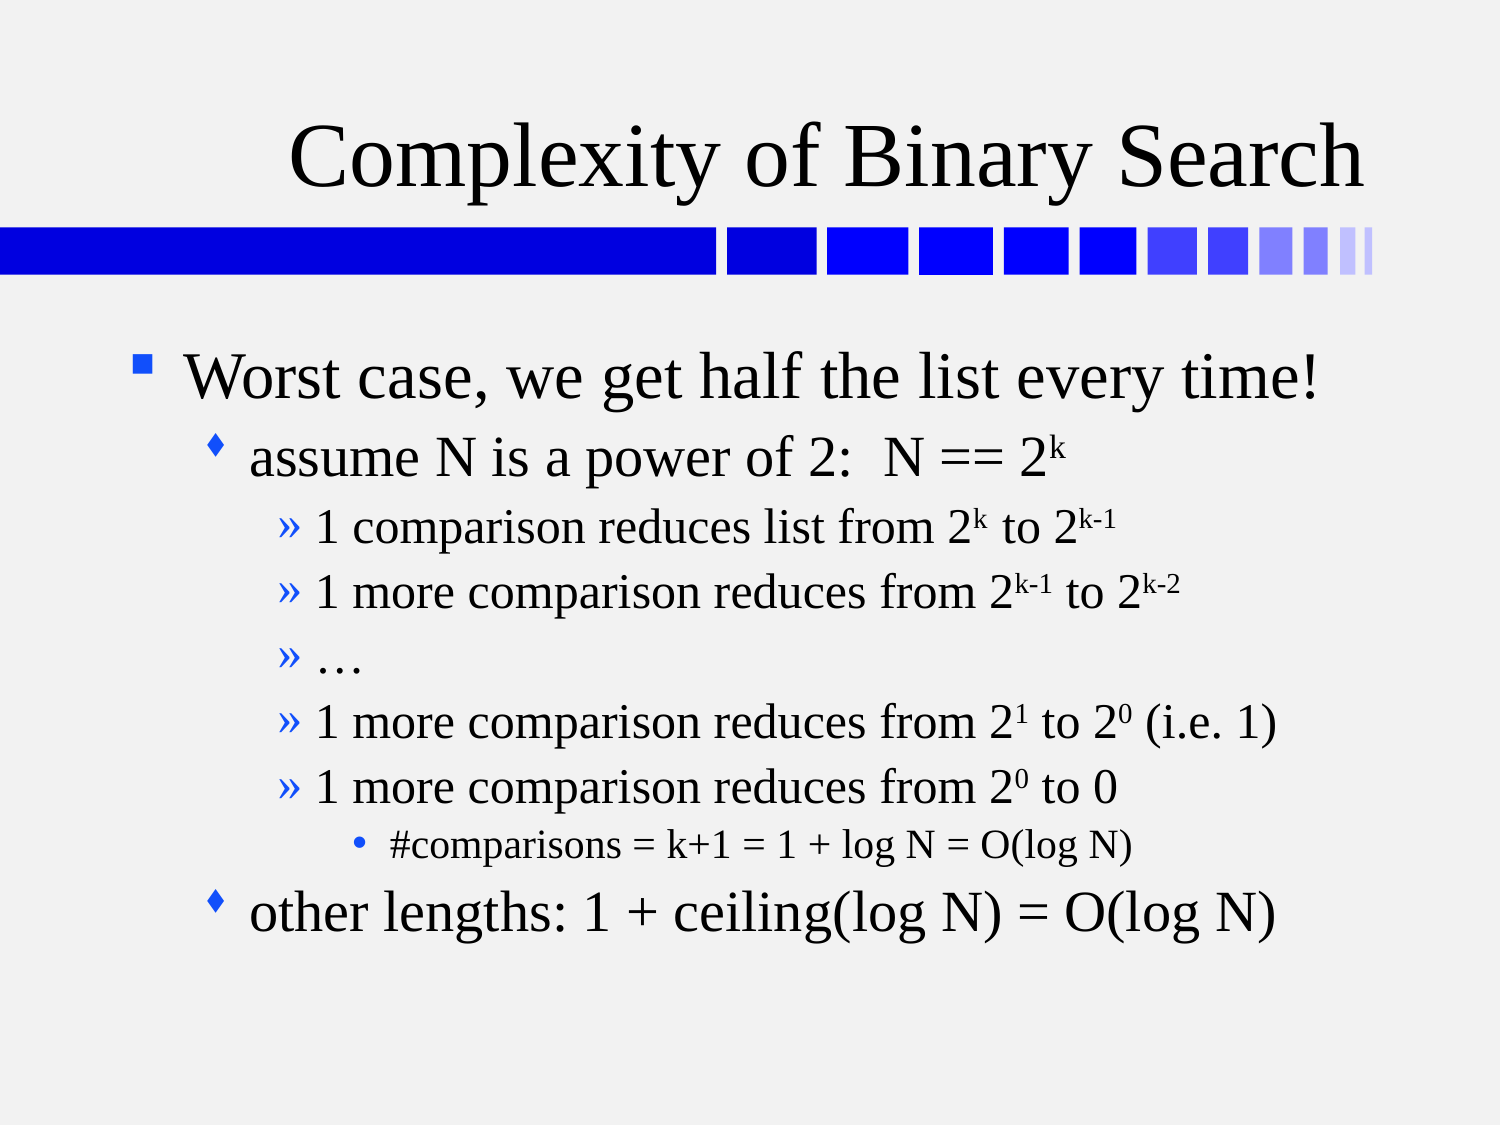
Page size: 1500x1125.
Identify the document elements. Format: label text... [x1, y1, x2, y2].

title Complexity of Binary Search [109, 27, 1383, 213]
list Worst case, we get half the list every time! assume N is a power of 2: N == 2k 1 comparison reduces list from 2k to 2k-1 1 more comparison reduces from 2k-1 to 2k-2 … 1 more comparison reduces from 21 to 20 (i.e. 1) 1 more comparison reduces from 20 to 0 #comparisons = k+1 = 1 + log N = O(log N) other lengths: 1 + ceiling(log N) = O(log N) [111, 324, 1388, 1001]
